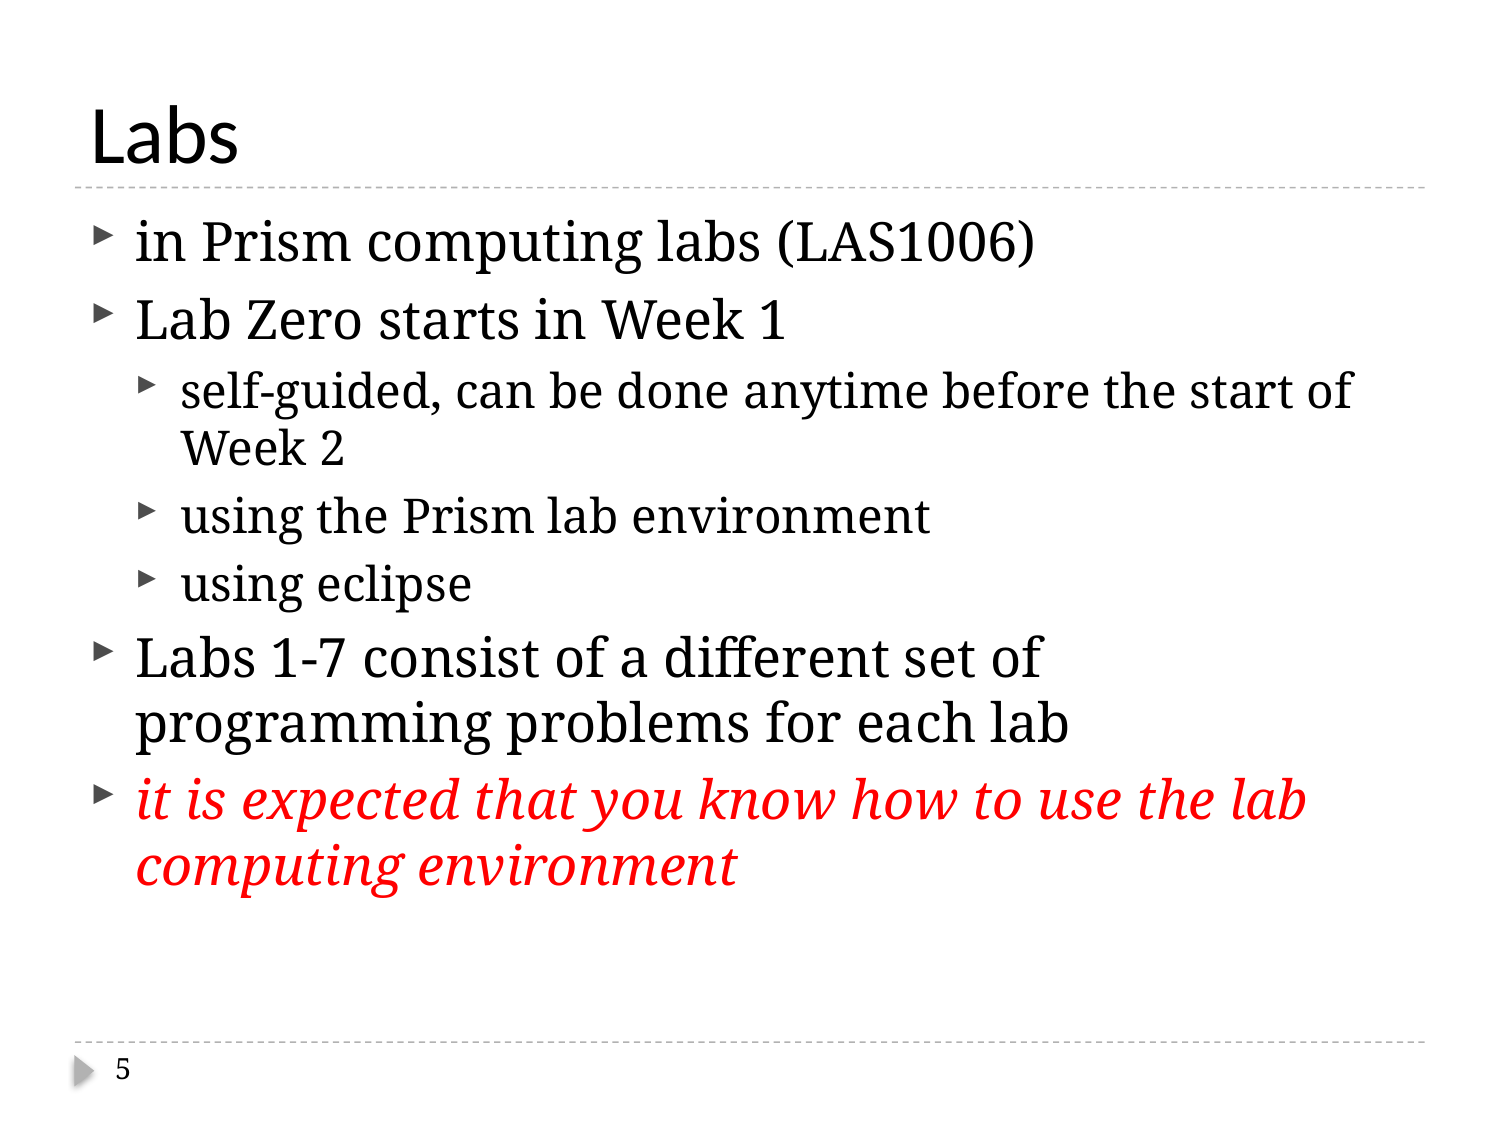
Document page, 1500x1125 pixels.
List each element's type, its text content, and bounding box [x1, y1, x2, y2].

title Labs [74, 24, 1426, 188]
slide_number 5 [100, 1042, 426, 1103]
list in Prism computing labs (LAS1006) Lab Zero starts in Week 1 self-guided, can be done anytime before the start of Week 2 using the Prism lab environment using eclipse Labs 1-7 consist of a different set of programming problems for each lab it is expected that you know how to use the lab computing environment [74, 199, 1426, 1011]
